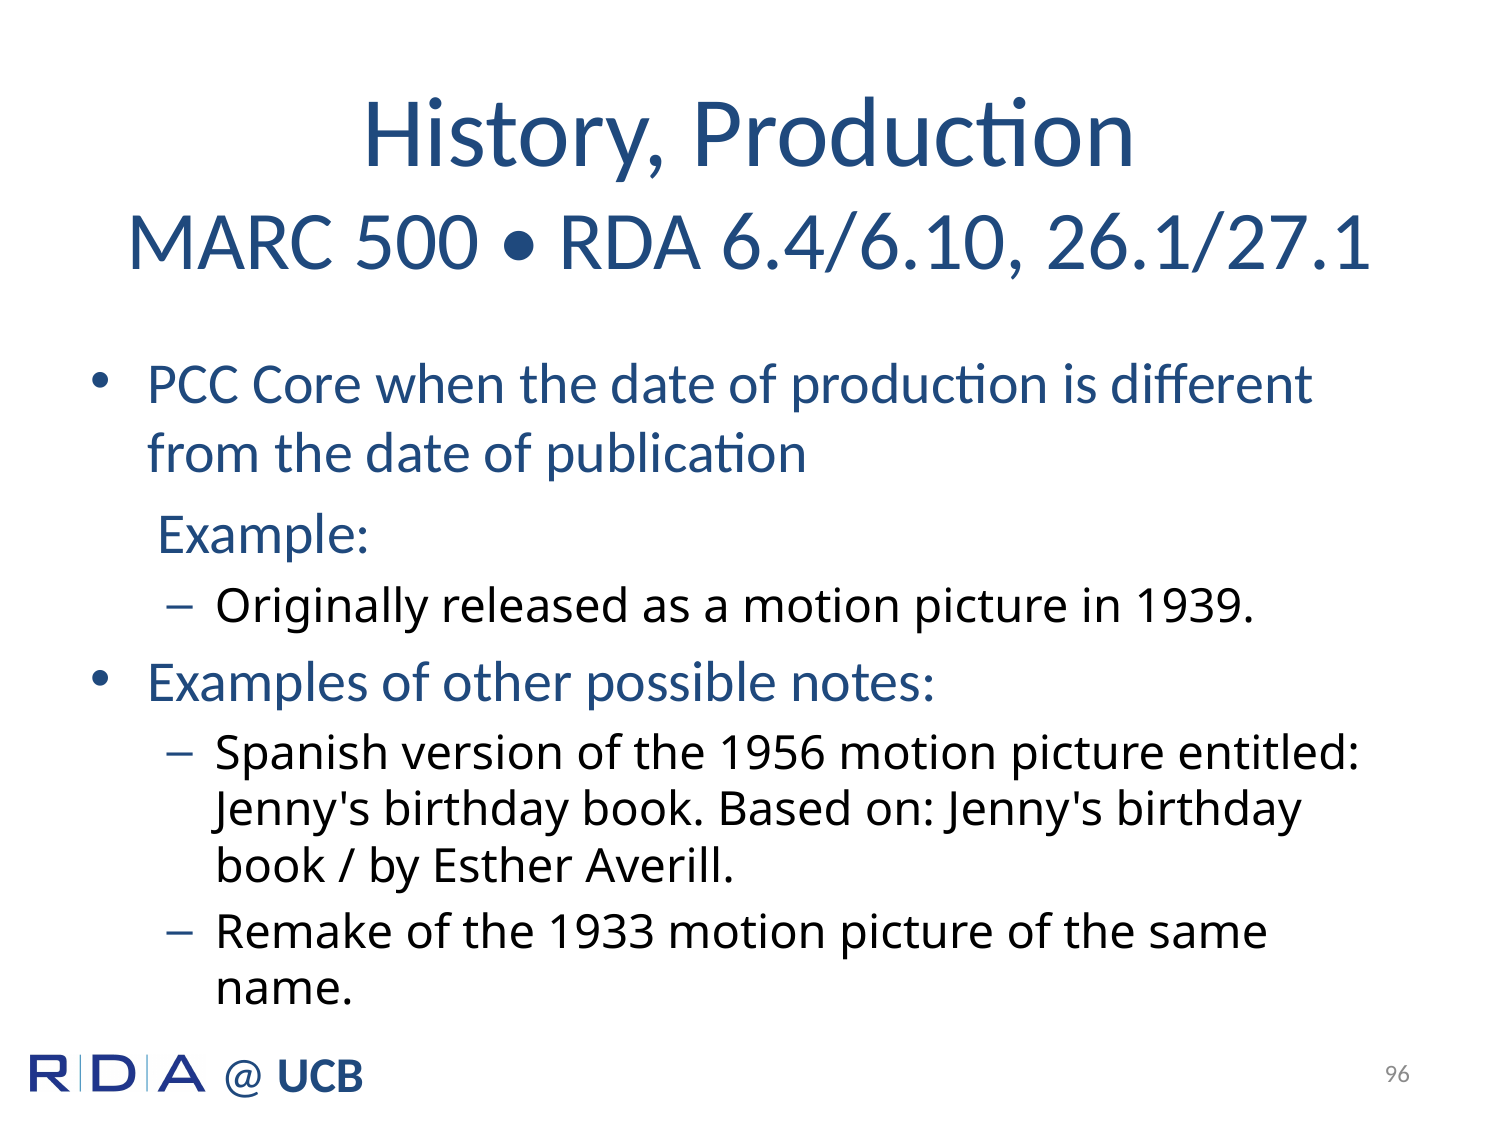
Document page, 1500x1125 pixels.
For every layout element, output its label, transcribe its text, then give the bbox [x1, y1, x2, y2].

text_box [29, 1034, 381, 1111]
title History, Production MARC 500 • RDA 6.4/6.10, 26.1/27.1 [75, 45, 1425, 308]
list PCC Core when the date of production is different from the date of publication Example: Originally released as a motion picture in 1939. Examples of other possible notes: Spanish version of the 1956 motion picture entitled: Jenny's birthday book. Based on: Jenny's birthday book / by Esther Averill. Remake of the 1933 motion picture of the same name. [75, 337, 1425, 1025]
slide_number 96 [1074, 1042, 1425, 1103]
